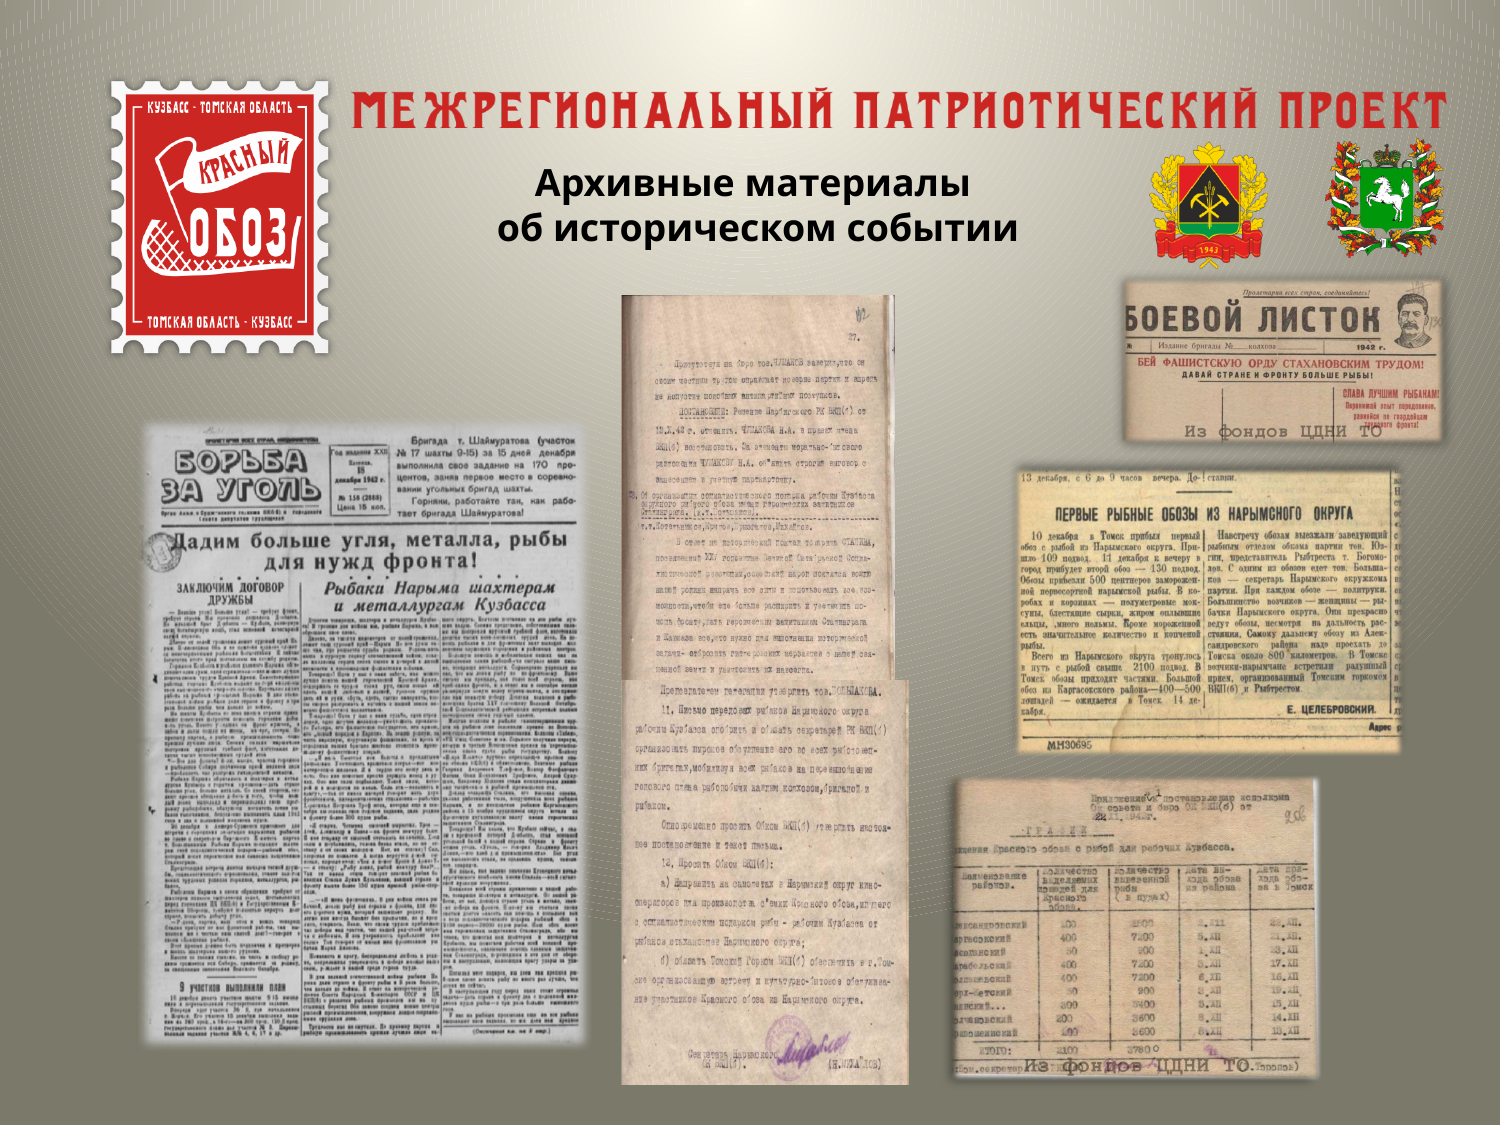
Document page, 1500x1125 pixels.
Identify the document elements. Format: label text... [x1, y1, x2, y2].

picture [1013, 467, 1404, 757]
picture [1120, 276, 1446, 447]
picture [1149, 141, 1269, 269]
picture [950, 774, 1323, 1082]
picture [101, 69, 1454, 362]
picture [135, 414, 593, 1053]
picture [1324, 138, 1445, 258]
text_box Архивные материалы об историческом событии [395, 152, 1121, 257]
picture [621, 295, 909, 1085]
